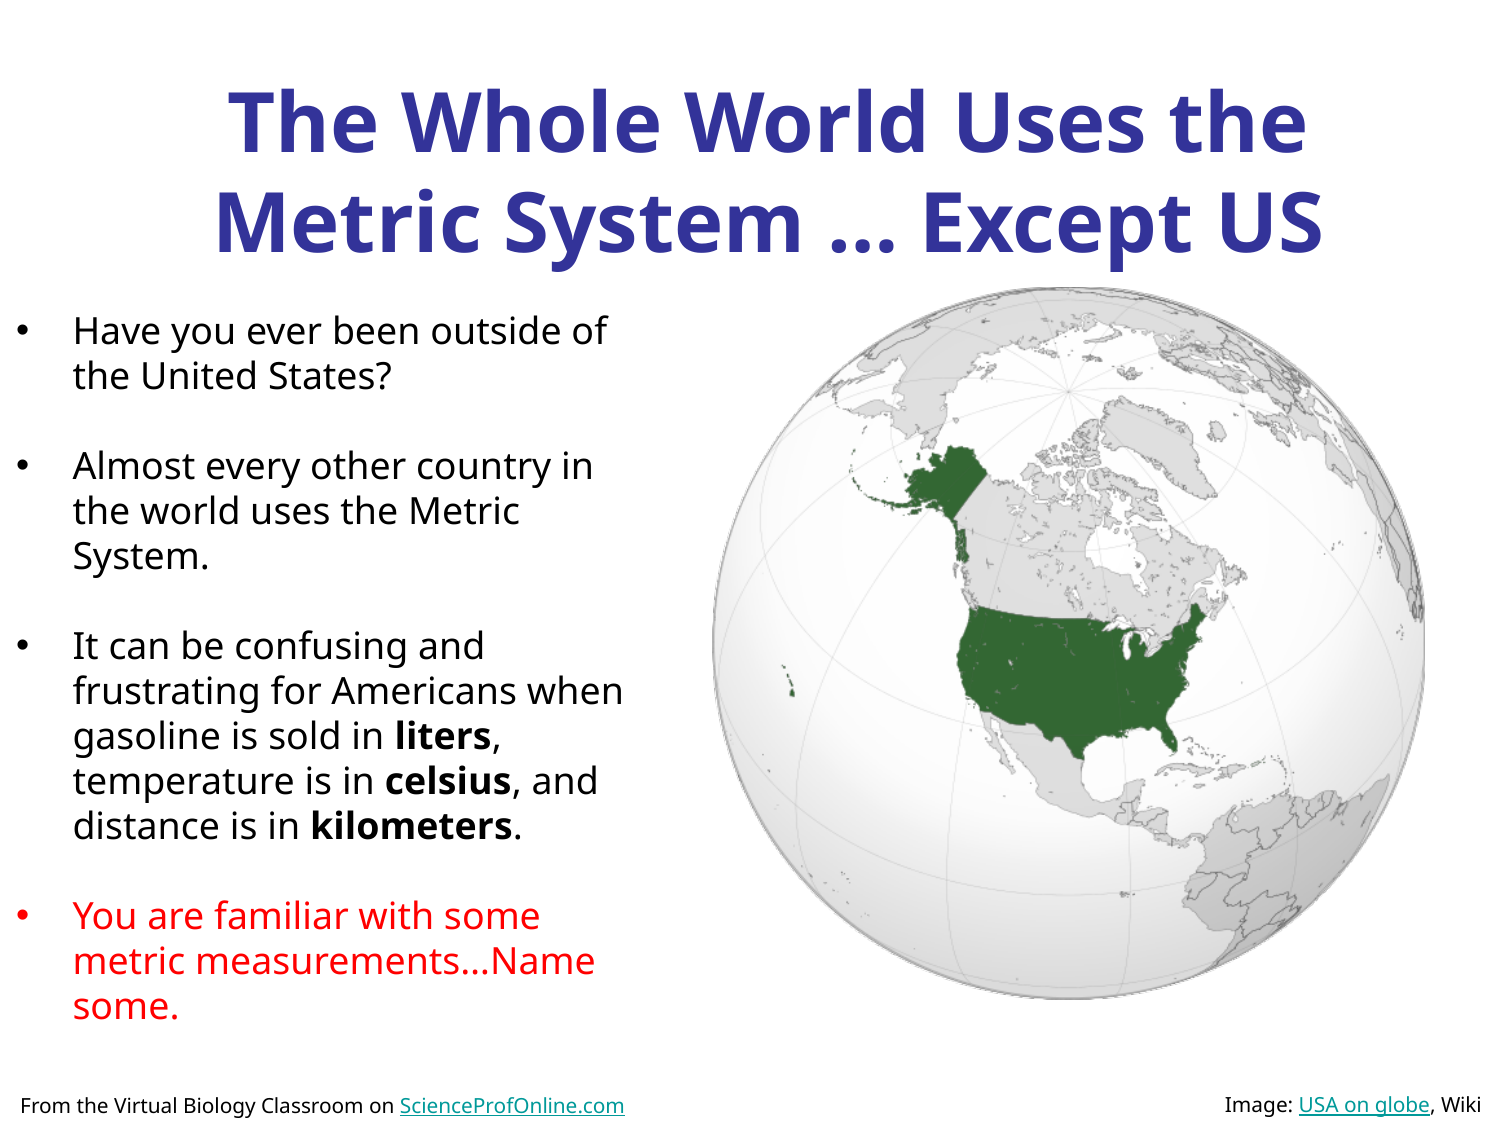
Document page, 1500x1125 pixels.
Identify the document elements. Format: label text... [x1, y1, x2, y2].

title The Whole World Uses the Metric System … Except US [75, 62, 1463, 275]
text_box From the Virtual Biology Classroom on ScienceProfOnline.com [5, 1084, 640, 1125]
text_box Image: USA on globe, Wiki [1209, 1084, 1497, 1125]
picture [712, 287, 1426, 1001]
text_box Have you ever been outside of the United States? Almost every other country in the world uses the Metric System. It can be confusing and frustrating for Americans when gasoline is sold in liters, temperature is in celsius, and distance is in kilometers. You are familiar with some metric measurements…Name some. [1, 299, 677, 1080]
